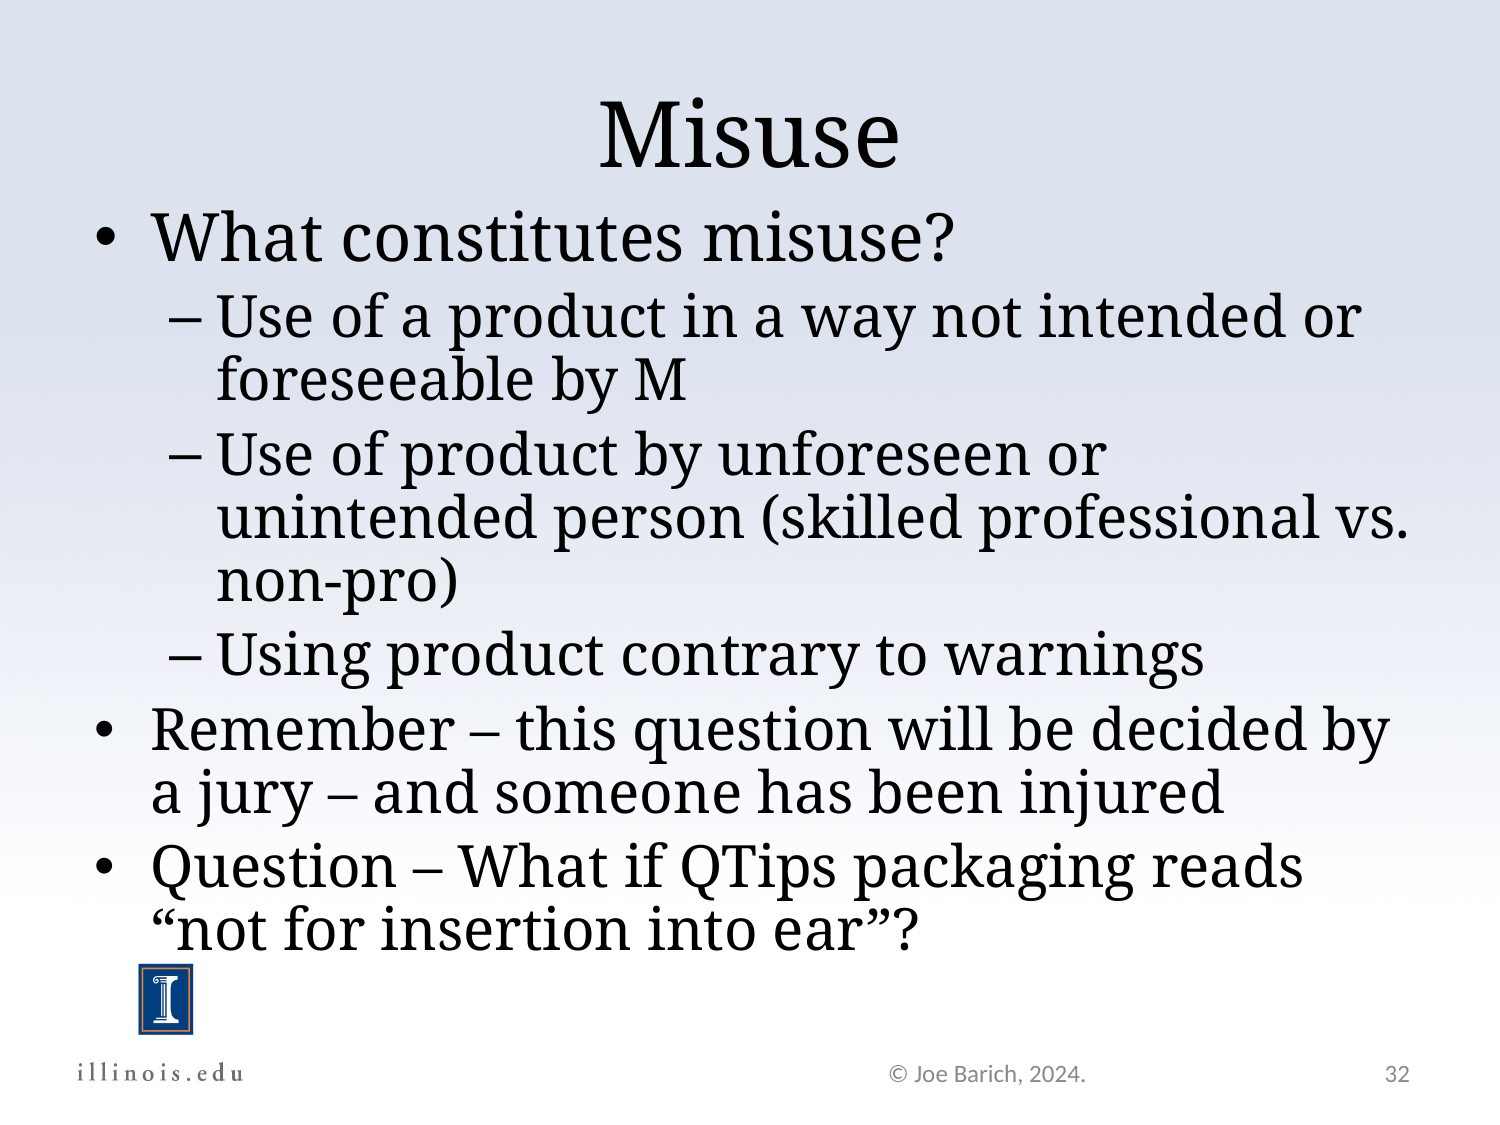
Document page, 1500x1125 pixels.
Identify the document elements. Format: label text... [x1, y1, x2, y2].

slide_number 32 [1250, 1042, 1425, 1103]
footer © Joe Barich, 2024. [750, 1042, 1225, 1103]
picture [0, 0, 1500, 1125]
title Misuse [74, 37, 1426, 226]
list What constitutes misuse? Use of a product in a way not intended or foreseeable by M Use of product by unforeseen or unintended person (skilled professional vs. non-pro) Using product contrary to warnings Remember – this question will be decided by a jury – and someone has been injured Question – What if QTips packaging reads “not for insertion into ear”? [78, 195, 1430, 1006]
